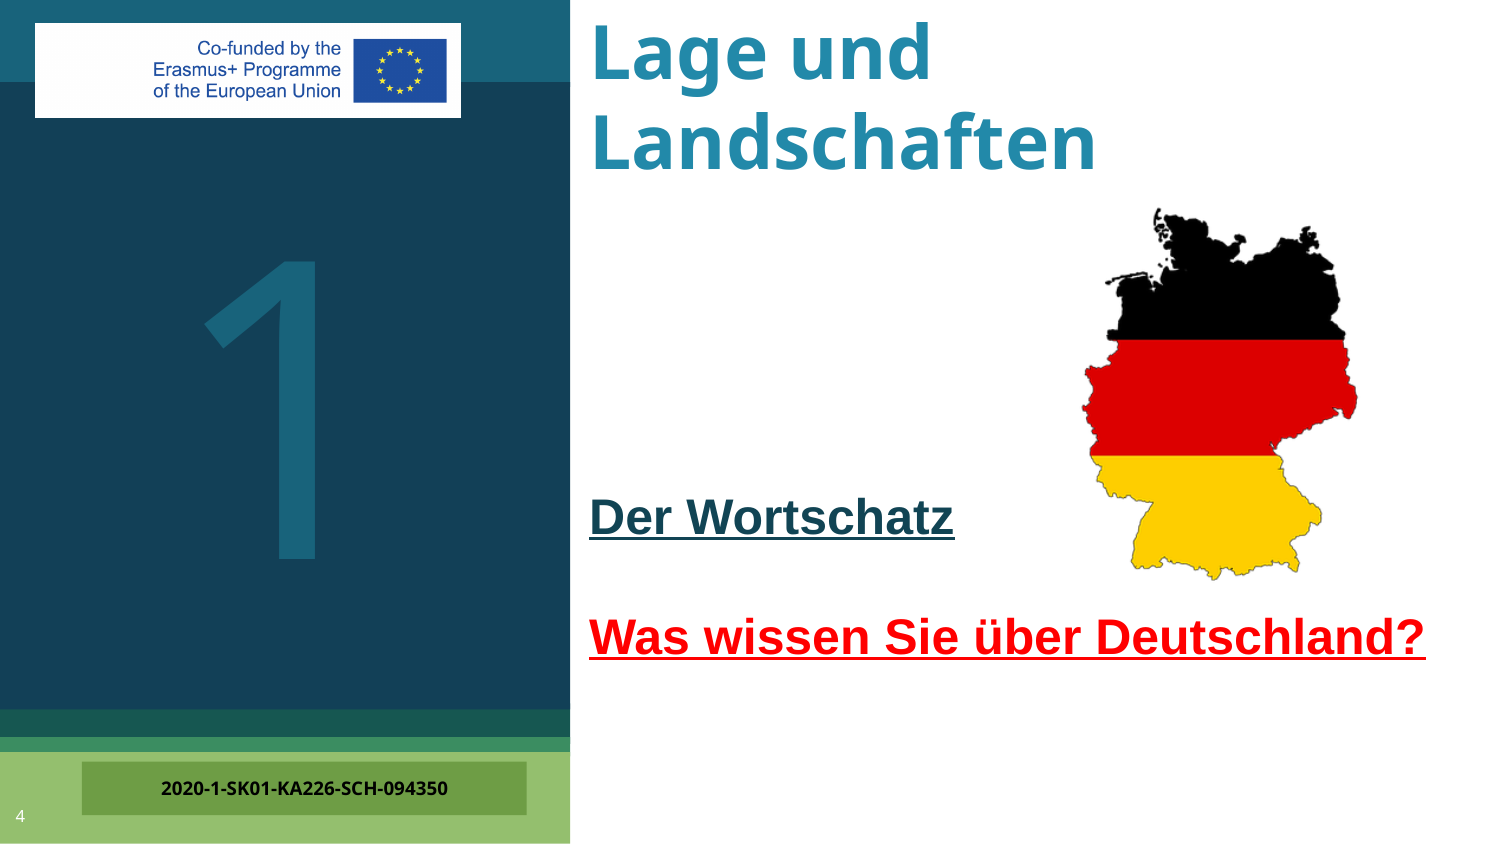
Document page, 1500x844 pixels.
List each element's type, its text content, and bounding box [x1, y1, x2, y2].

title Lage und Landschaften Der Wortschatz Was wissen Sie über Deutschland? [574, 117, 1477, 800]
text_box ‹#› [0, 790, 49, 844]
text_box 2020-1-SK01-KA226-SCH-094350 [81, 761, 527, 816]
text_box 1 [0, 82, 575, 703]
picture [1033, 191, 1436, 594]
picture [34, 23, 461, 118]
